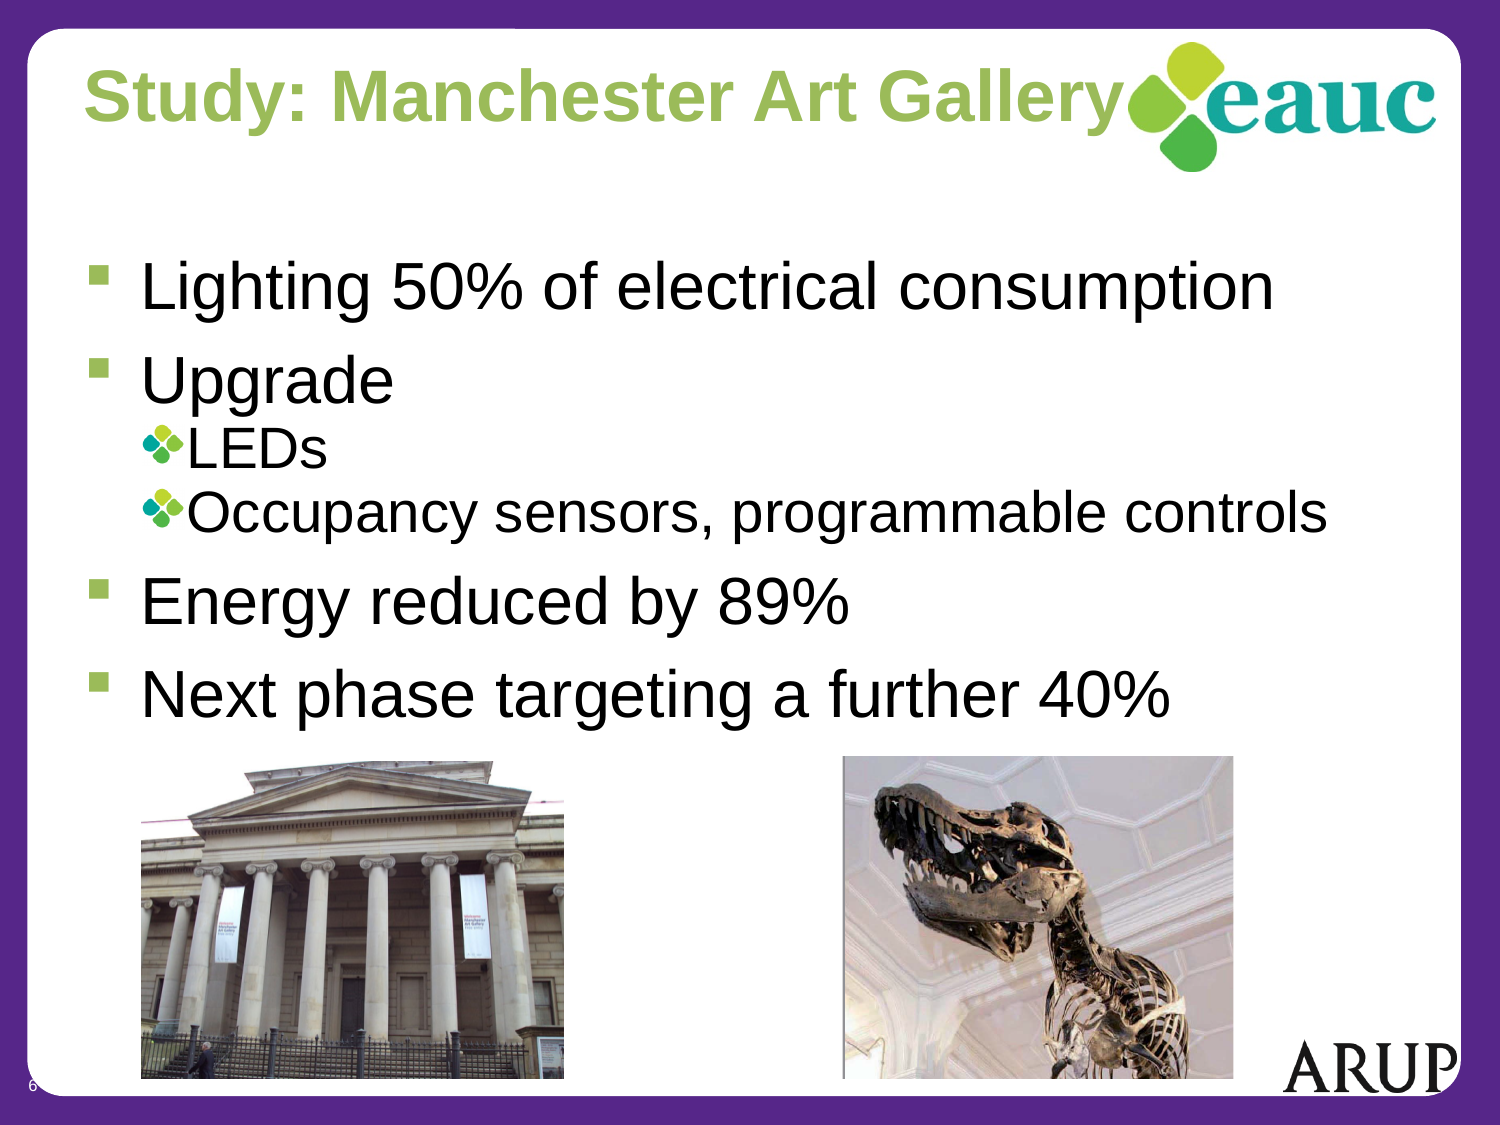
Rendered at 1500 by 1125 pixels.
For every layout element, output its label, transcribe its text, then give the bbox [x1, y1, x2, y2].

picture [140, 761, 565, 1079]
list Lighting 50% of electrical consumption Upgrade LEDs Occupancy sensors, programmable controls Energy reduced by 89% Next phase targeting a further 40% [69, 235, 1434, 975]
picture [1283, 1039, 1457, 1093]
title Study: Manchester Art Gallery [69, 41, 1434, 113]
picture [142, 488, 185, 530]
picture [1128, 42, 1436, 172]
picture [142, 424, 185, 466]
picture [842, 756, 1234, 1079]
